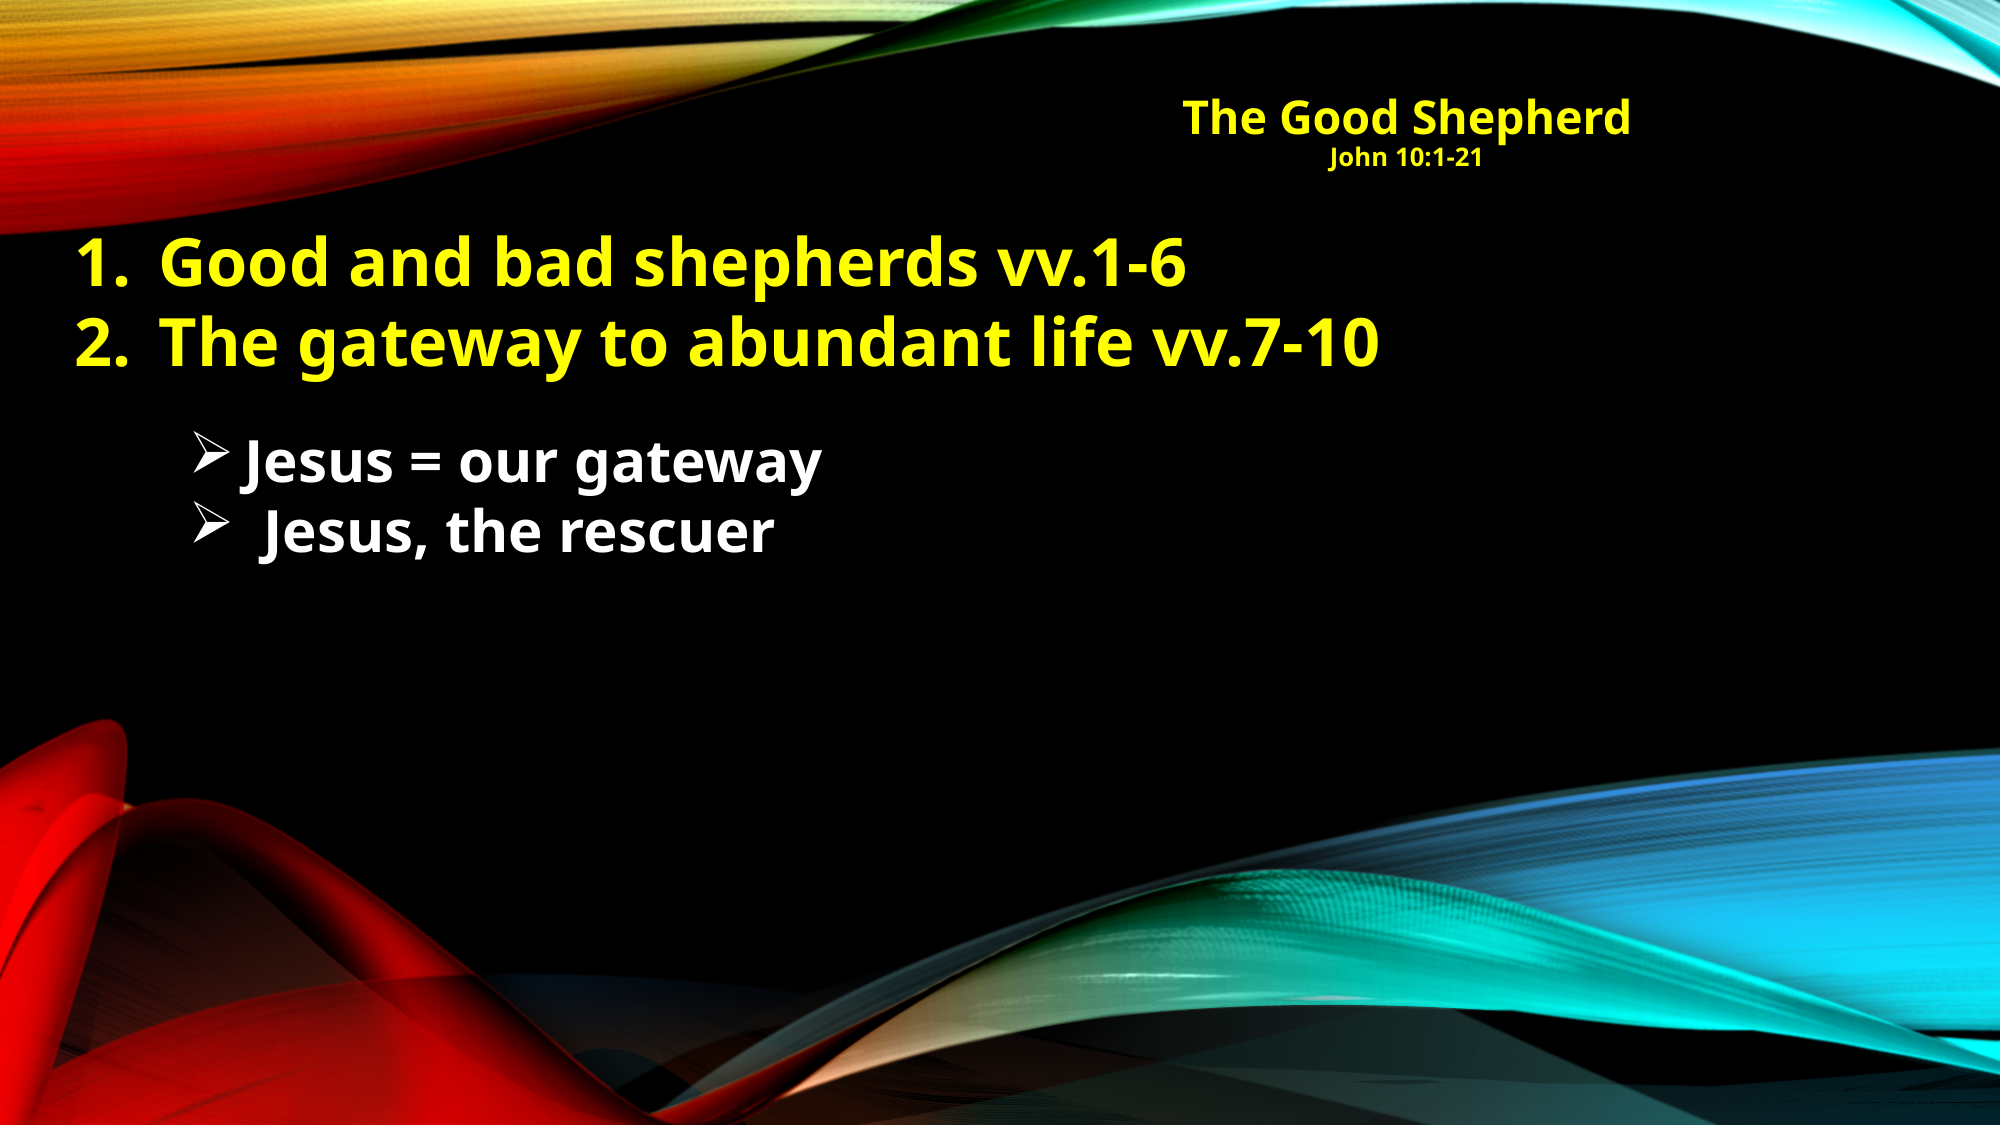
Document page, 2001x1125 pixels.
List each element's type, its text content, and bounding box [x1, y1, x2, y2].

text_box Good and bad shepherds vv.1-6 The gateway to abundant life vv.7-10 [59, 212, 1942, 387]
picture [0, 717, 2000, 1125]
text_box Jesus = our gateway Jesus, the rescuer [173, 417, 1942, 572]
picture [0, 0, 2000, 237]
title The Good Shepherd John 10:1-21 [873, 86, 1942, 180]
